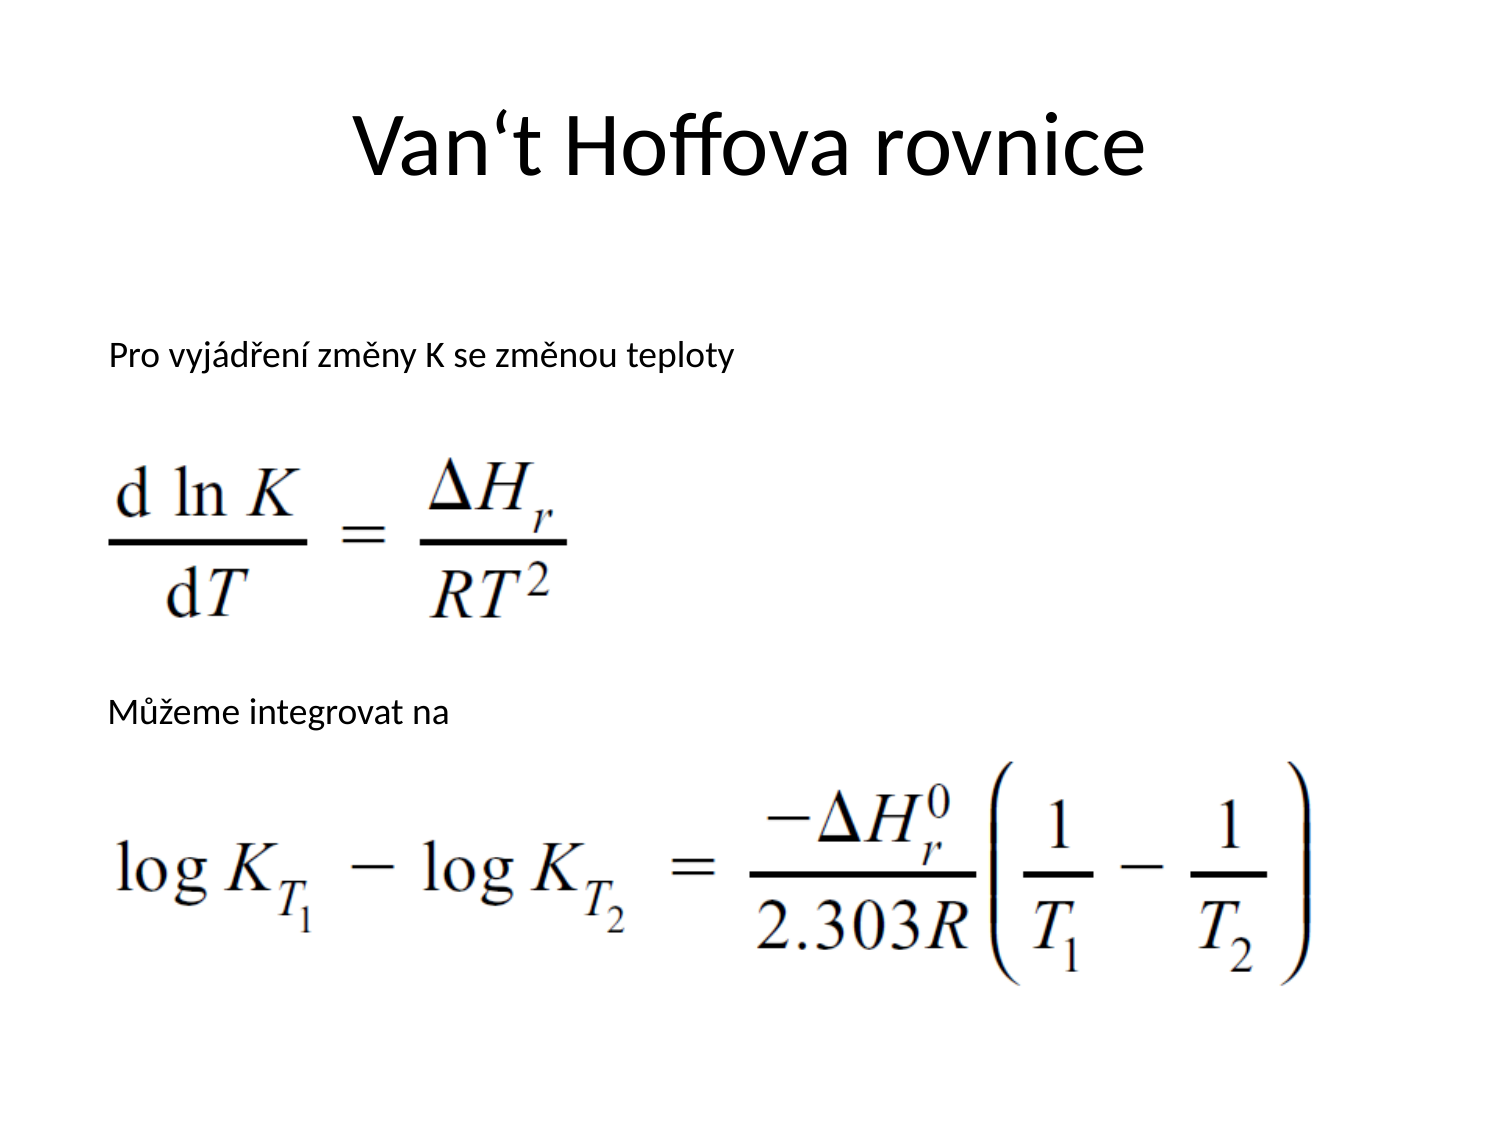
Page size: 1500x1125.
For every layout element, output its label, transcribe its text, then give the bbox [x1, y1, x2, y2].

text_box Pro vyjádření změny K se změnou teploty [94, 322, 751, 383]
title Van‘t Hoffova rovnice [75, 45, 1425, 233]
picture [90, 449, 586, 635]
text_box Můžeme integrovat na [92, 679, 466, 738]
picture [90, 740, 1333, 1008]
